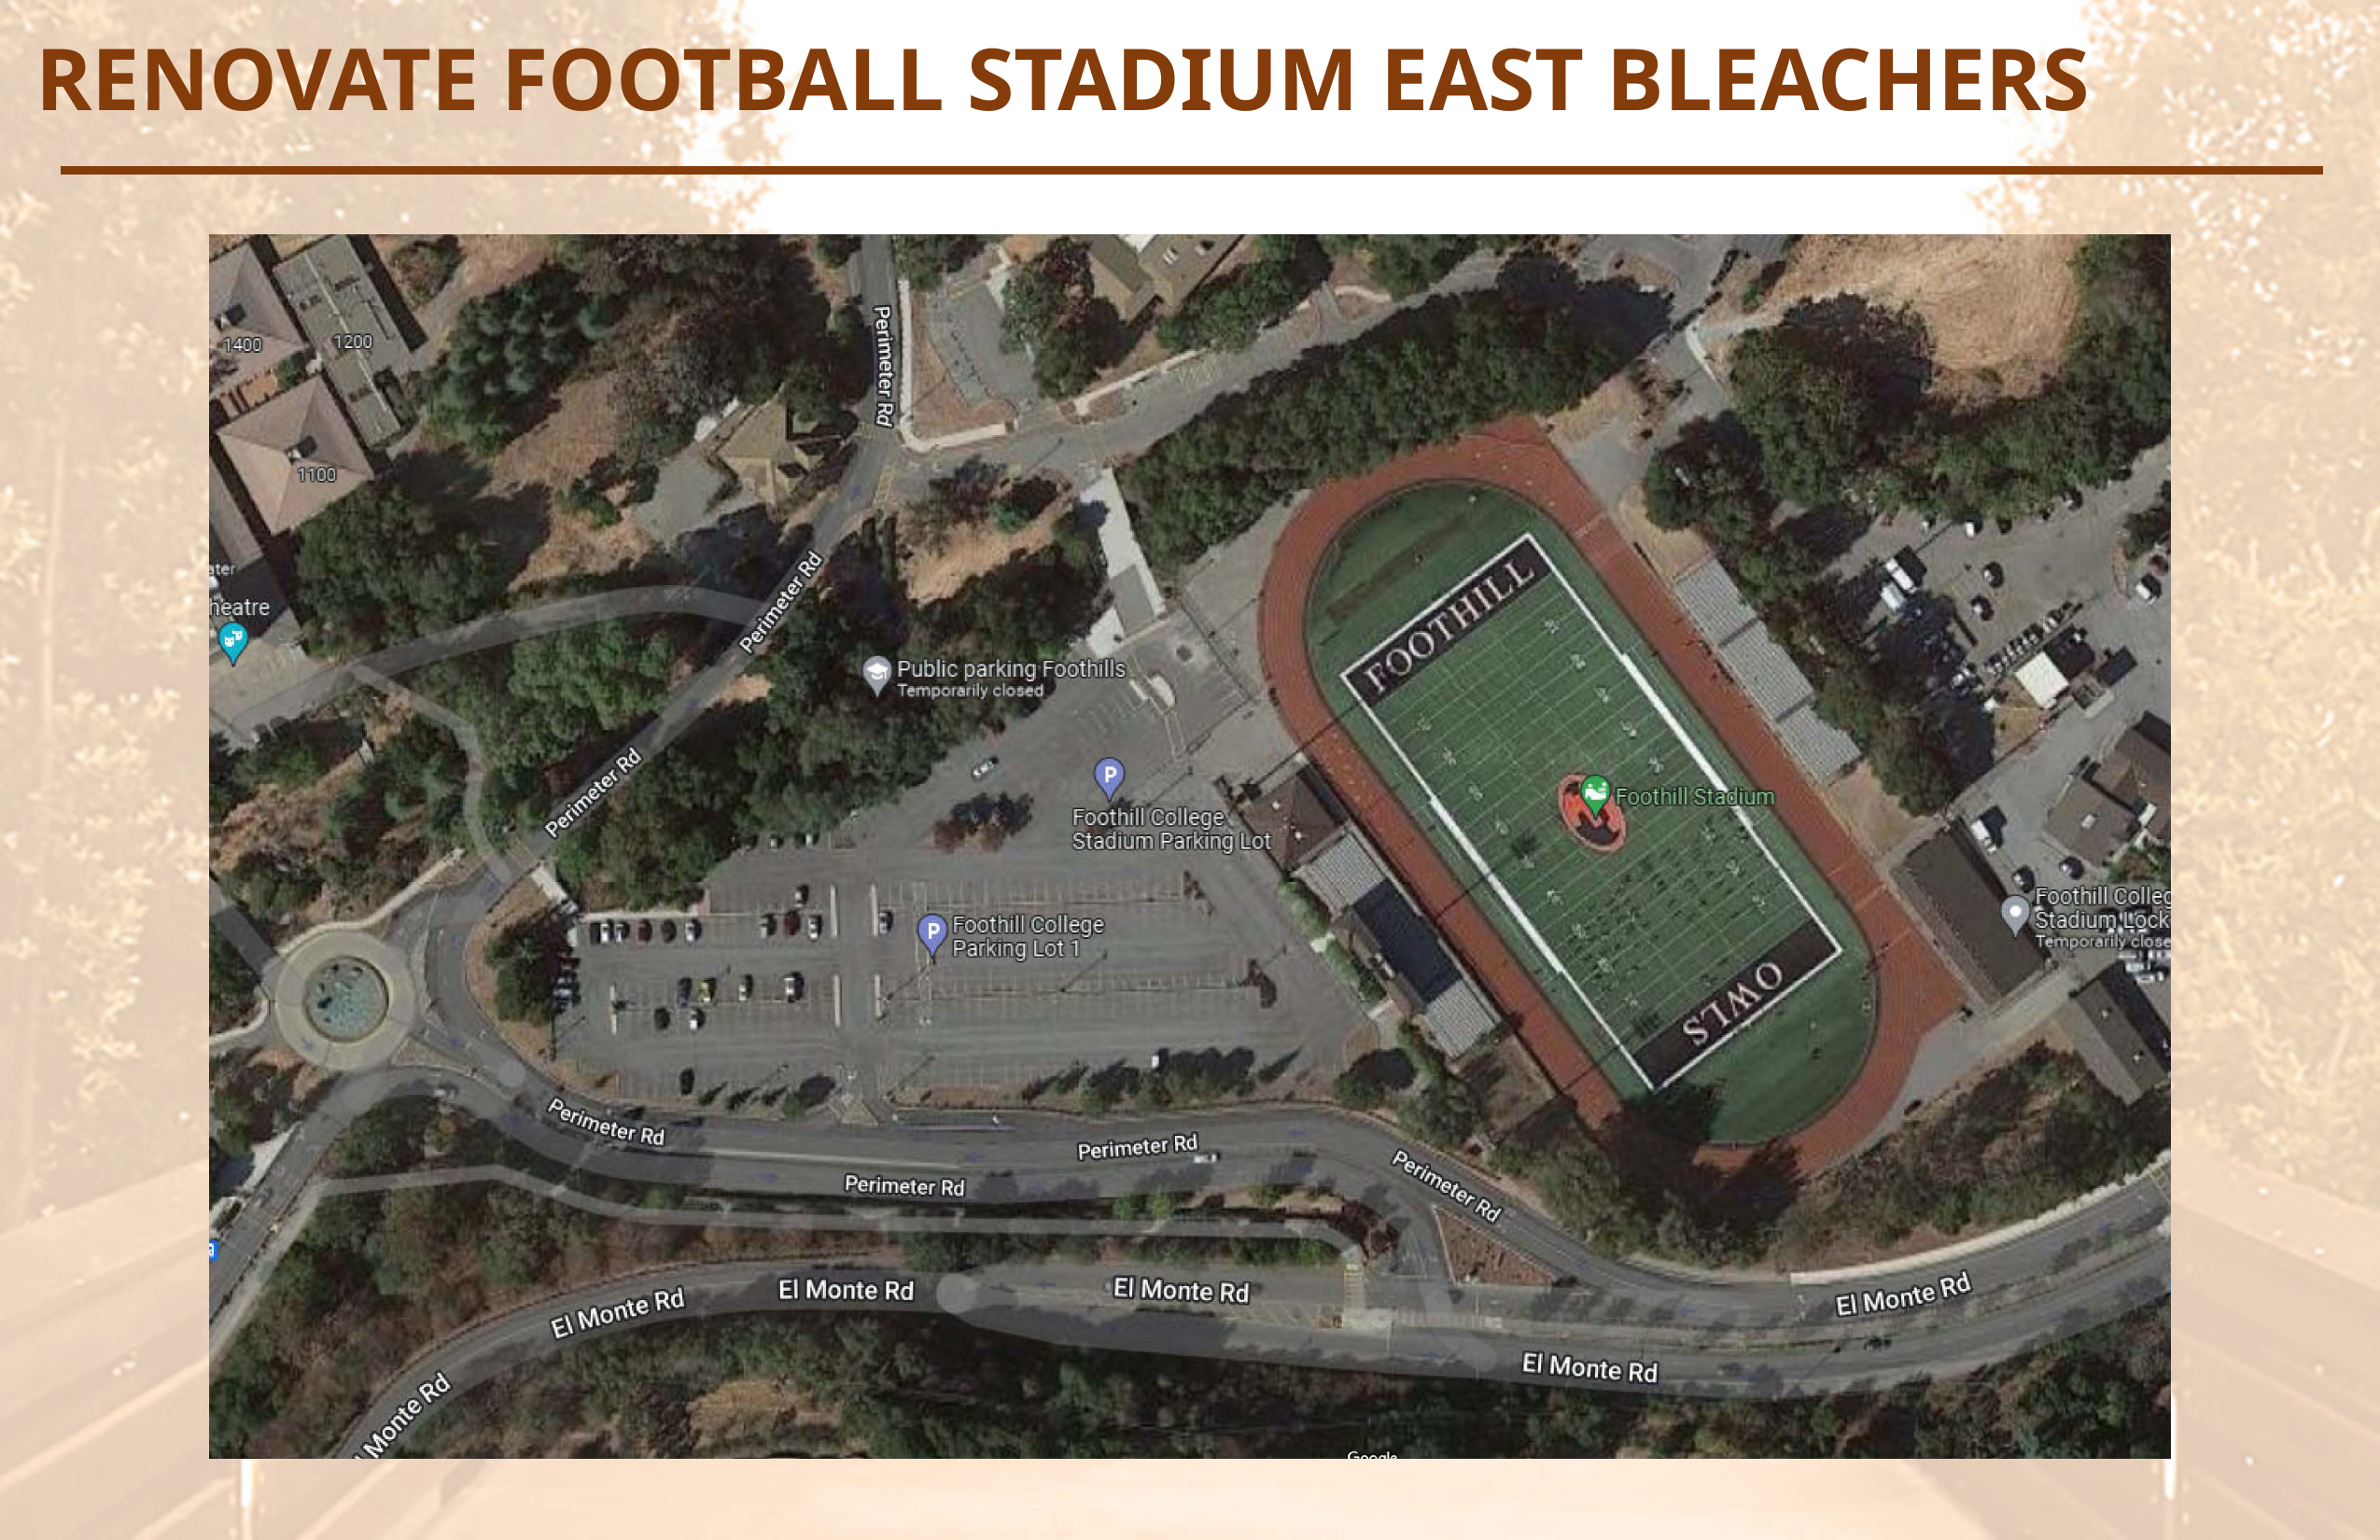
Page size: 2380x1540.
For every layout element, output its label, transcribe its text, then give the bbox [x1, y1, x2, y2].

picture [209, 234, 2171, 1459]
text_box RENOVATE FOOTBALL STADIUM EAST BLEACHERS [0, 18, 2278, 135]
